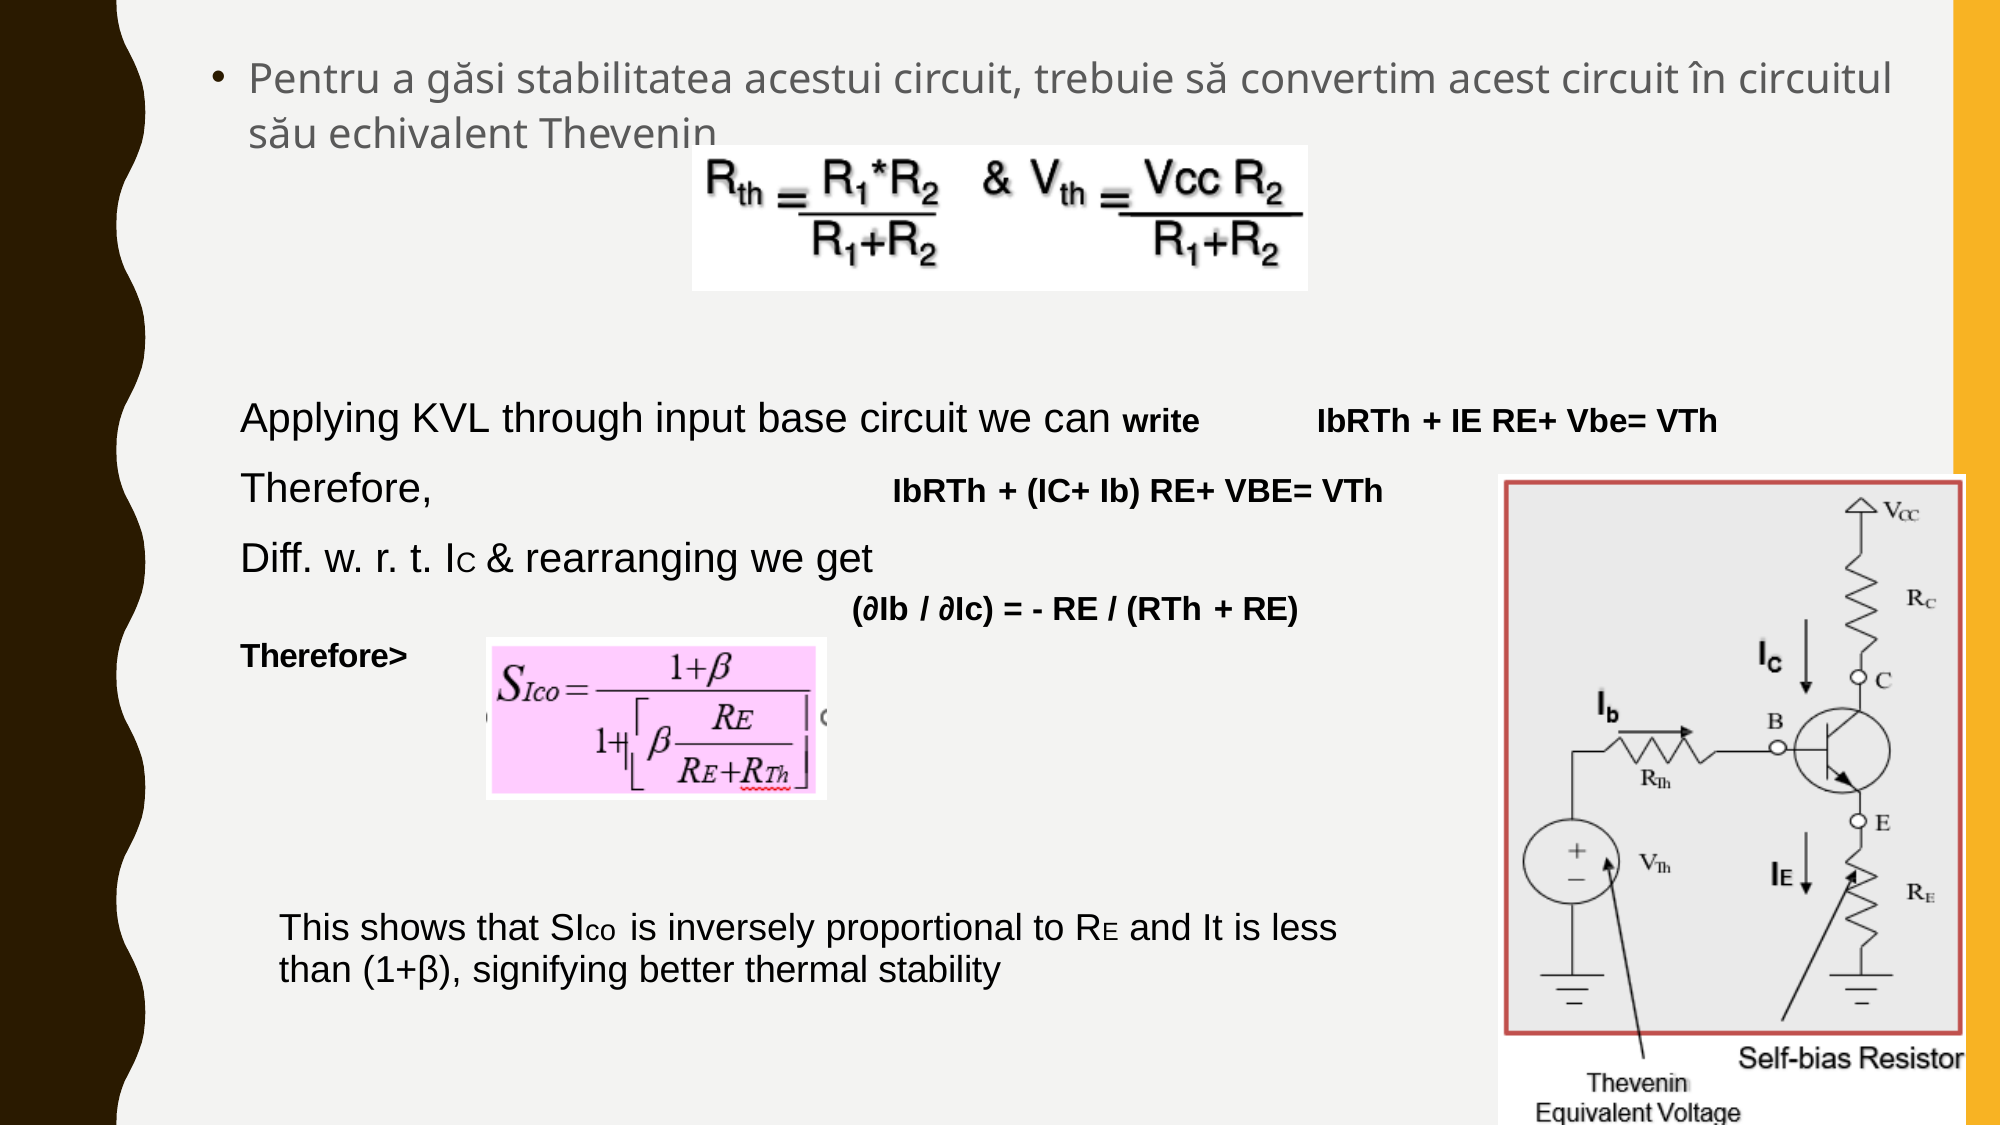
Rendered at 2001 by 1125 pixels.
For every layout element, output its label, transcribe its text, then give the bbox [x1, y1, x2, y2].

picture [485, 637, 827, 800]
picture [692, 145, 1308, 291]
list Pentru a găsi stabilitatea acestui circuit, trebuie să convertim acest circuit în circuitul său echivalent Thevenin [196, 38, 1929, 291]
text_box Applying KVL through input base circuit we can write IbRTh + IE RE+ Vbe= VTh Therefore, IbRTh + (IC+ Ib) RE+ VBE= VTh Diff. w. r. t. IC & rearranging we get (∂Ib / ∂Ic) = - RE / (RTh + RE) Therefore> This shows that SIco is inversely proportional to RE and It is less than (1+β), signifying better thermal stability [239, 394, 1929, 731]
picture [1498, 474, 1966, 1125]
